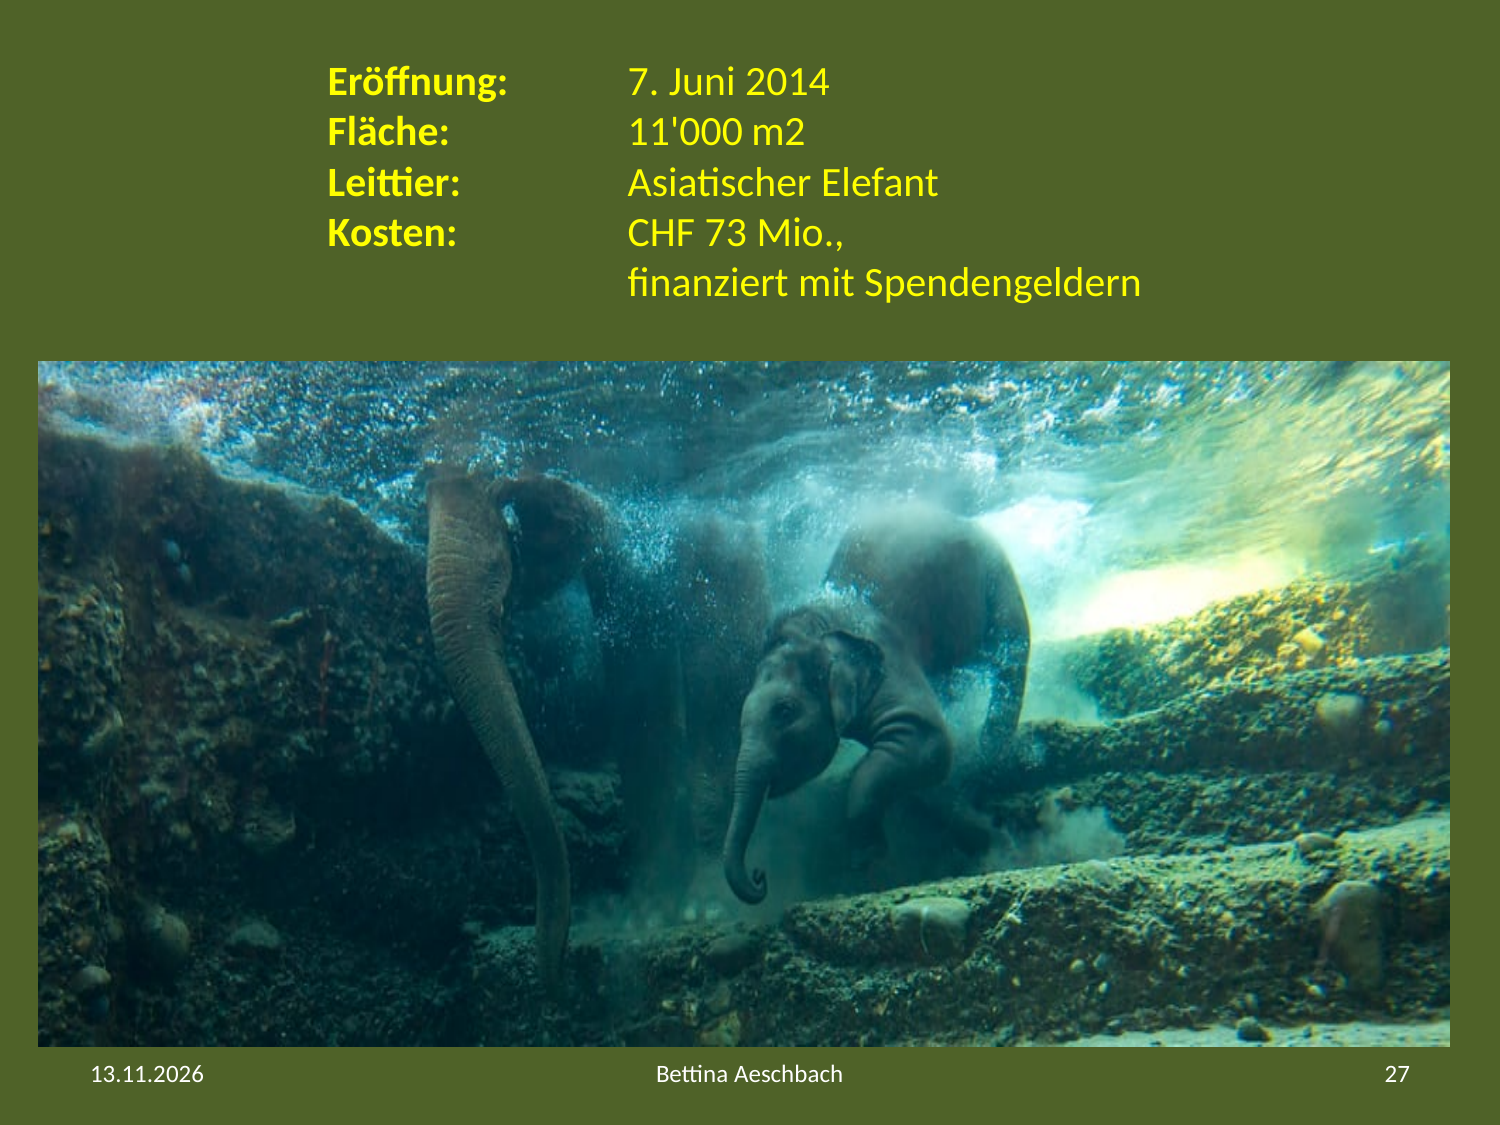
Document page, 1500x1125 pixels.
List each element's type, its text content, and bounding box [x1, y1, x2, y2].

slide_number 27 [1074, 1054, 1425, 1103]
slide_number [75, 1054, 425, 1103]
footer Bettina Aeschbach [512, 1054, 988, 1103]
text_box Eröffnung: 7. Juni 2014 Fläche: 11'000 m2 Leittier: Asiatischer Elefant Kosten: CHF 73 Mio., finanziert mit Spendengeldern [312, 46, 1281, 312]
picture [38, 361, 1450, 1047]
